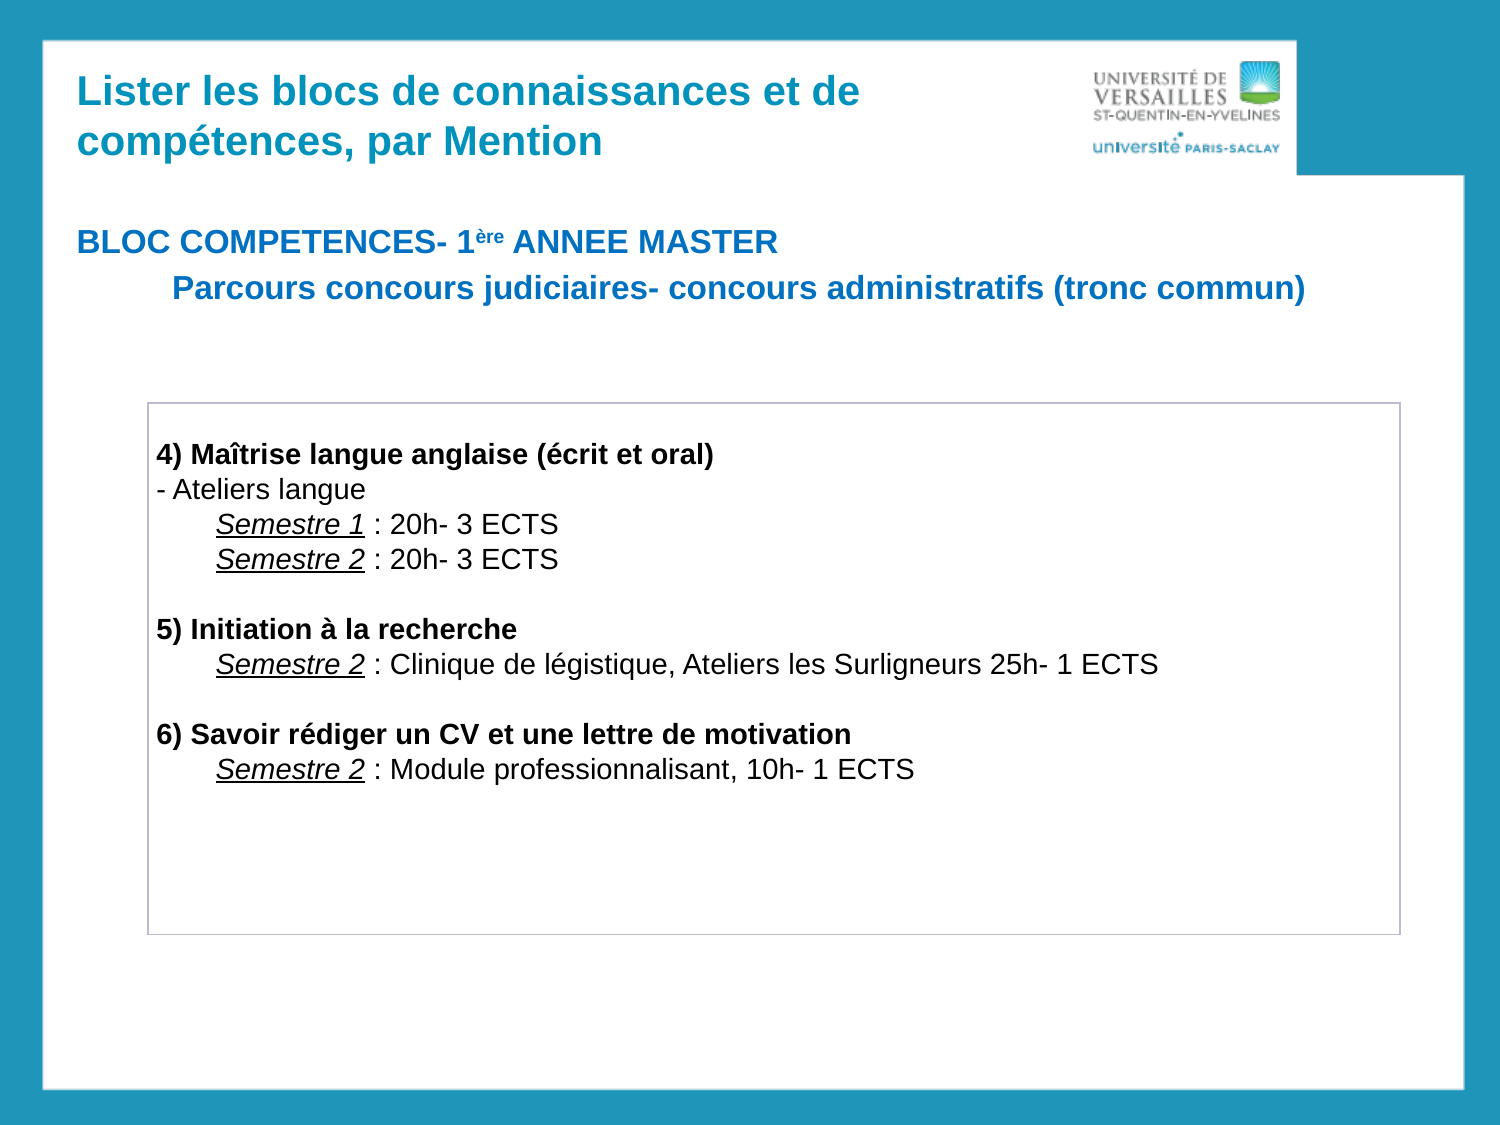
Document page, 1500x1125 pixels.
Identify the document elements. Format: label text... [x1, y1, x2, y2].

text_box [384, 753, 1500, 829]
text_box Lister les blocs de connaissances et de compétences, par Mention [76, 7, 1046, 220]
table_header 4) Maîtrise langue anglaise (écrit et oral) - Ateliers langue Semestre 1 : 20h- 3 ECTS Semestre 2 : 20h- 3 ECTS 5) Initiation à la recherche Semestre 2 : Clinique de légistique, Ateliers les Surligneurs 25h- 1 ECTS 6) Savoir rédiger un CV et une lettre de motivation Semestre 2 : Module professionnalisant, 10h- 1 ECTS [149, 404, 1399, 934]
list BLOC COMPETENCES- 1ère ANNEE MASTER Parcours concours judiciaires- concours administratifs (tronc commun) [76, 219, 1403, 1118]
